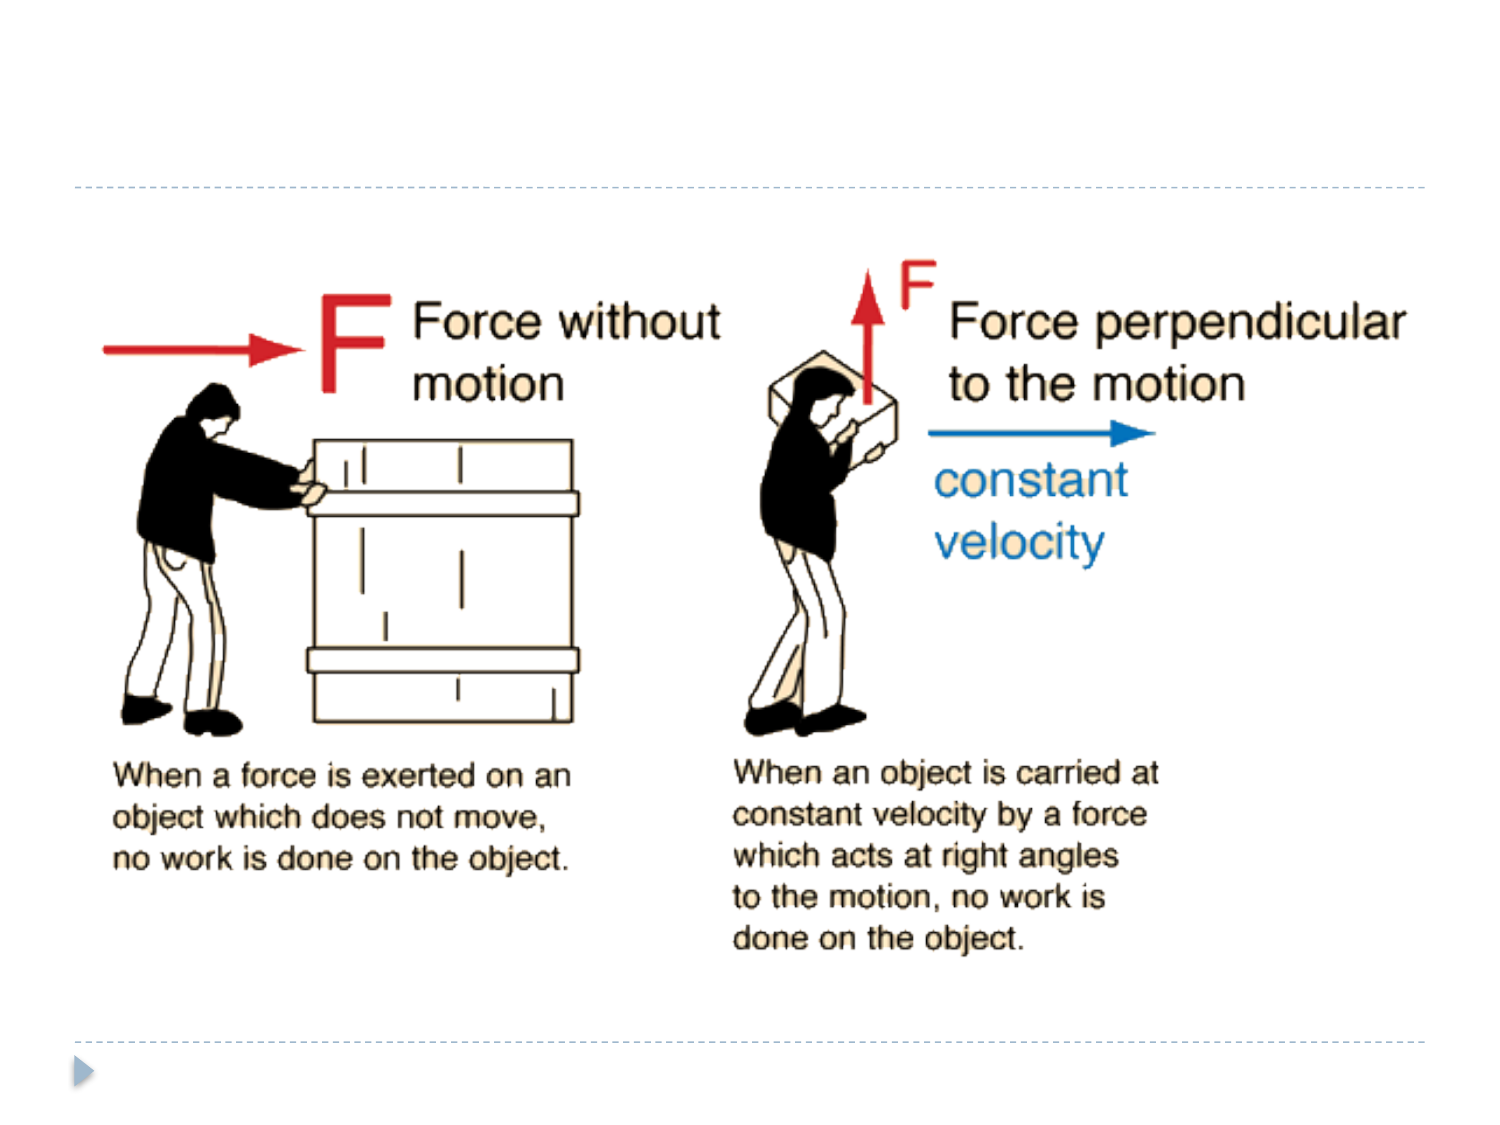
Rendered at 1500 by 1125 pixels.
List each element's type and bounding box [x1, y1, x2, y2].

picture [40, 231, 1442, 988]
